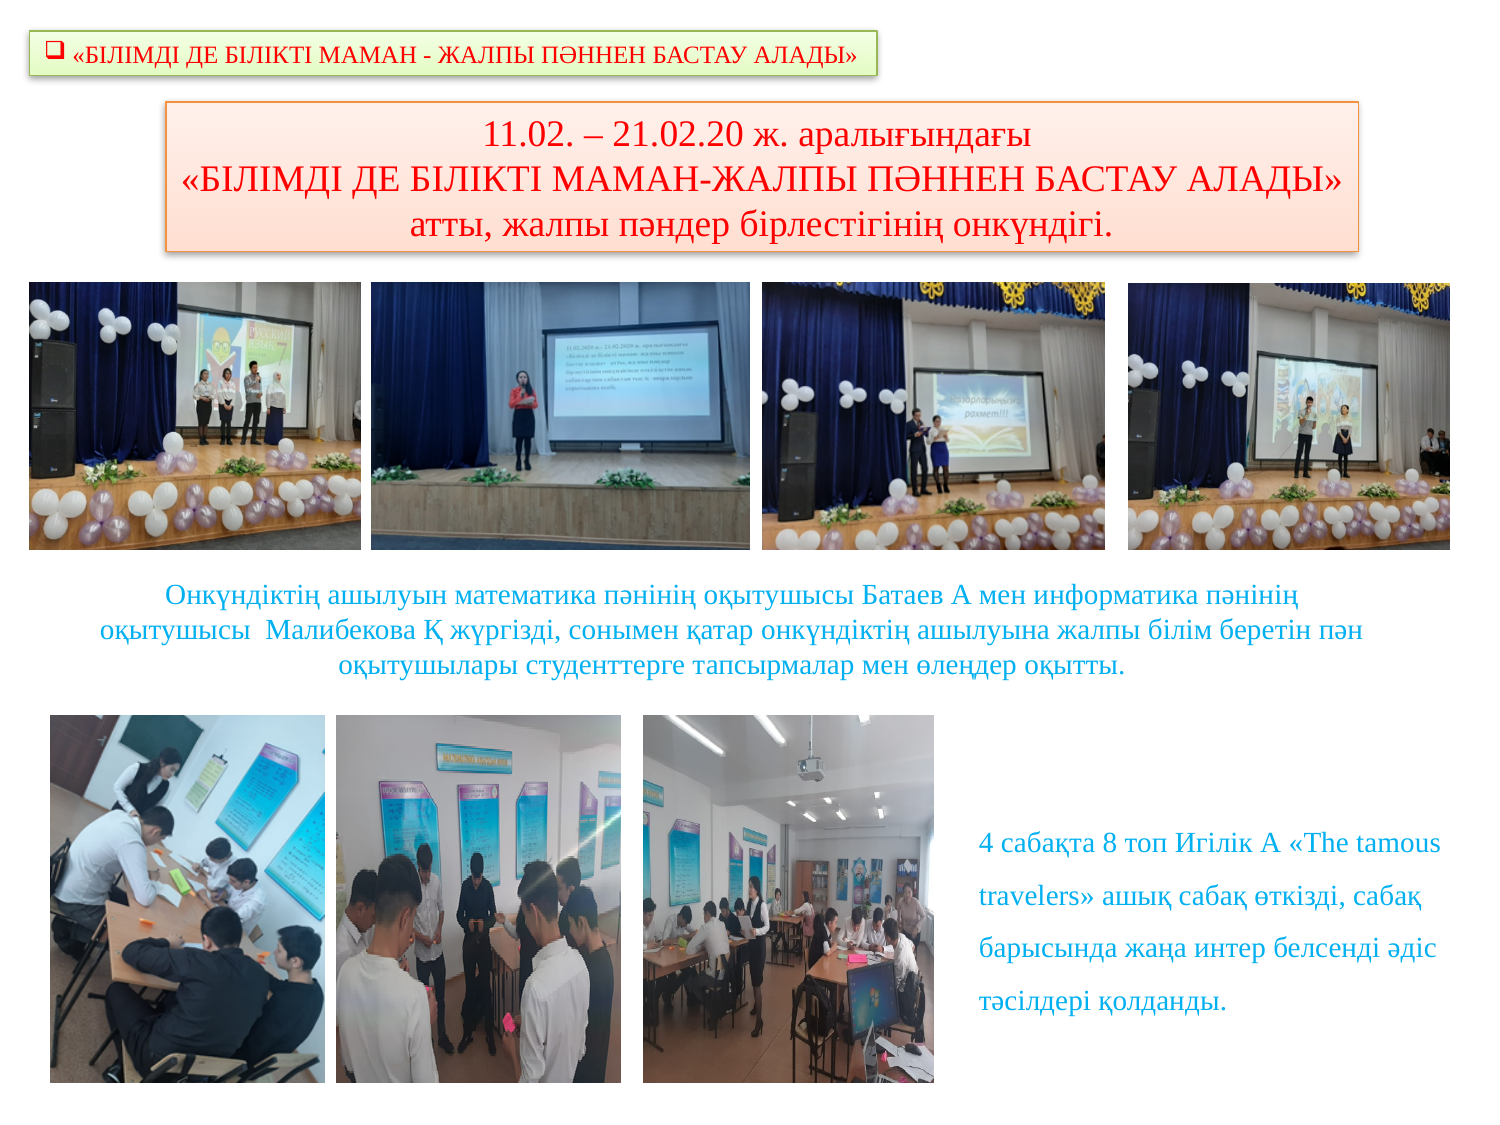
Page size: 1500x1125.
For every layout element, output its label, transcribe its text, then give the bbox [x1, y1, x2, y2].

picture [761, 282, 1105, 550]
picture [643, 715, 934, 1083]
text_box Онкүндіктің ашылуын математика пәнінің оқытушысы Батаев А мен информатика пәнінің оқытушысы Малибекова Қ жүргізді, сонымен қатар онкүндіктің ашылуына жалпы білім беретін пән оқытушылары студенттерге тапсырмалар мен өлеңдер оқытты. [76, 567, 1388, 688]
picture [1127, 283, 1450, 550]
picture [336, 715, 621, 1083]
text_box «БІЛІМДІ ДЕ БІЛІКТІ МАМАН - ЖАЛПЫ ПӘННЕН БАСТАУ АЛАДЫ» [29, 30, 878, 76]
picture [371, 282, 751, 550]
text_box 11.02. – 21.02.20 ж. аралығындағы «БІЛІМДІ ДЕ БІЛІКТІ МАМАН-ЖАЛПЫ ПӘННЕН БАСТАУ АЛАДЫ» атты, жалпы пәндер бірлестігінің онкүндігі. [165, 101, 1359, 252]
picture [50, 715, 325, 1083]
picture [29, 282, 361, 550]
text_box 4 сабақта 8 топ Игілік А «The tamous travelers» ашық сабақ өткізді, сабақ барысында жаңа интер белсенді әдіс тәсілдері қолданды. [964, 798, 1457, 1024]
